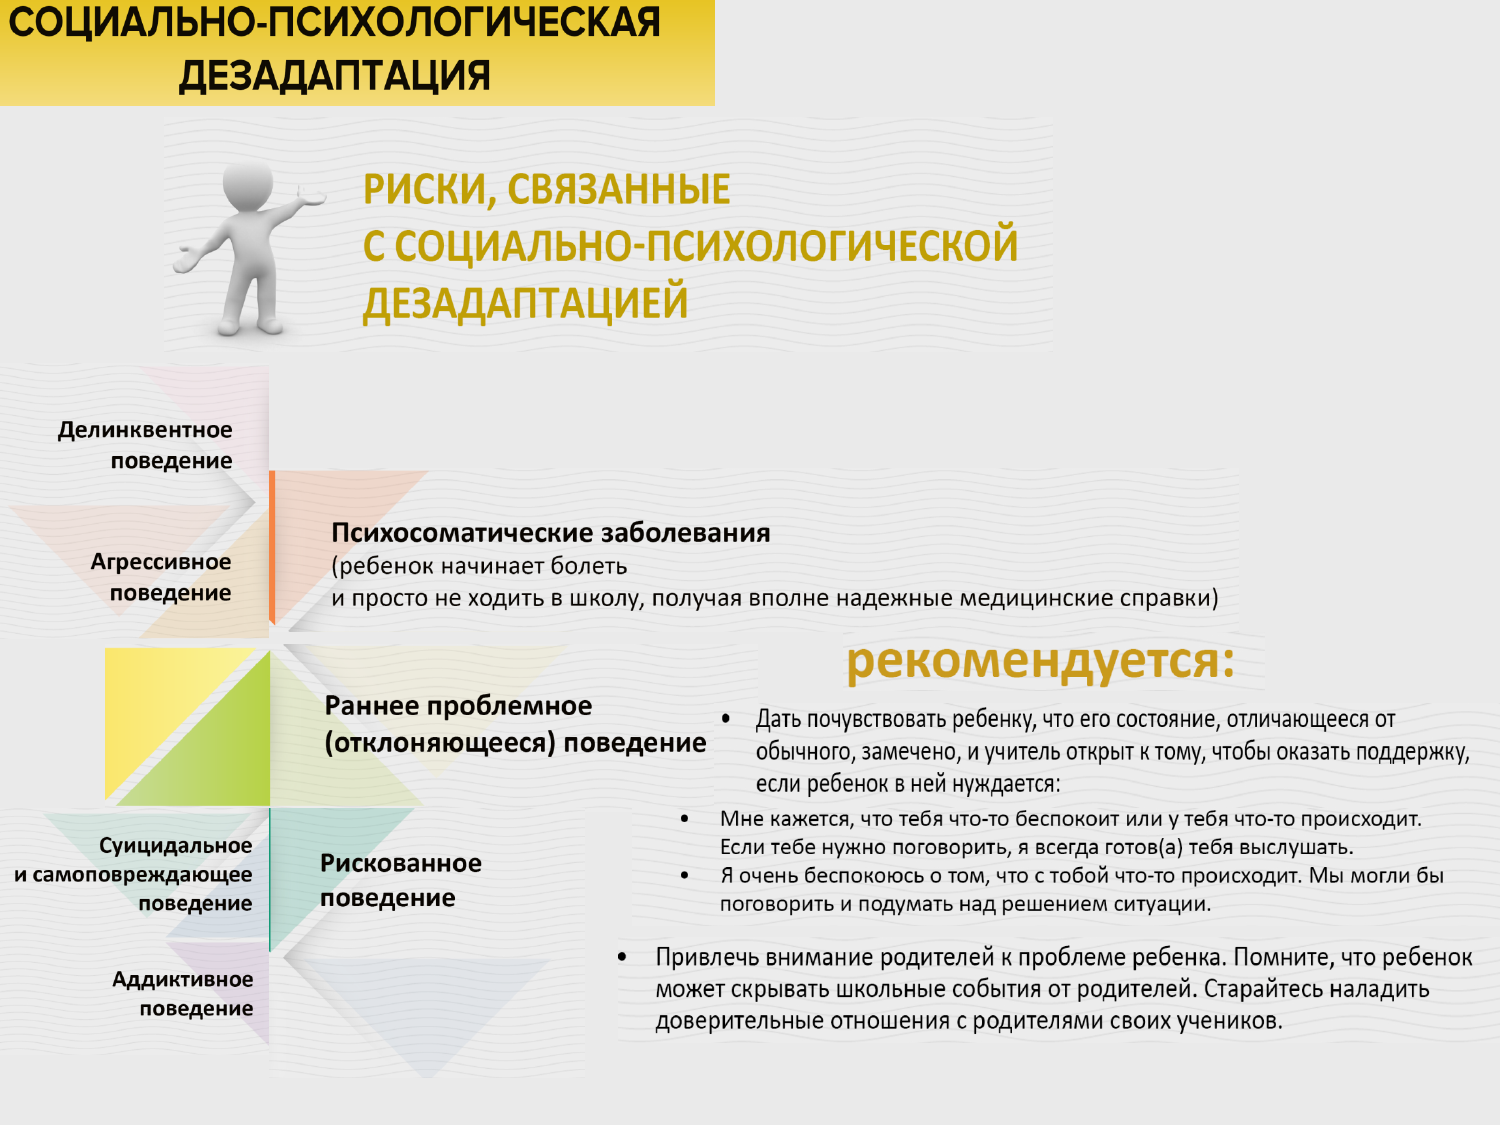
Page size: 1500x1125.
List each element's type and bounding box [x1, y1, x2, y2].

picture [0, 362, 1265, 691]
picture [617, 937, 1500, 1044]
picture [0, 0, 715, 106]
picture [0, 644, 1500, 1079]
picture [163, 116, 1054, 352]
